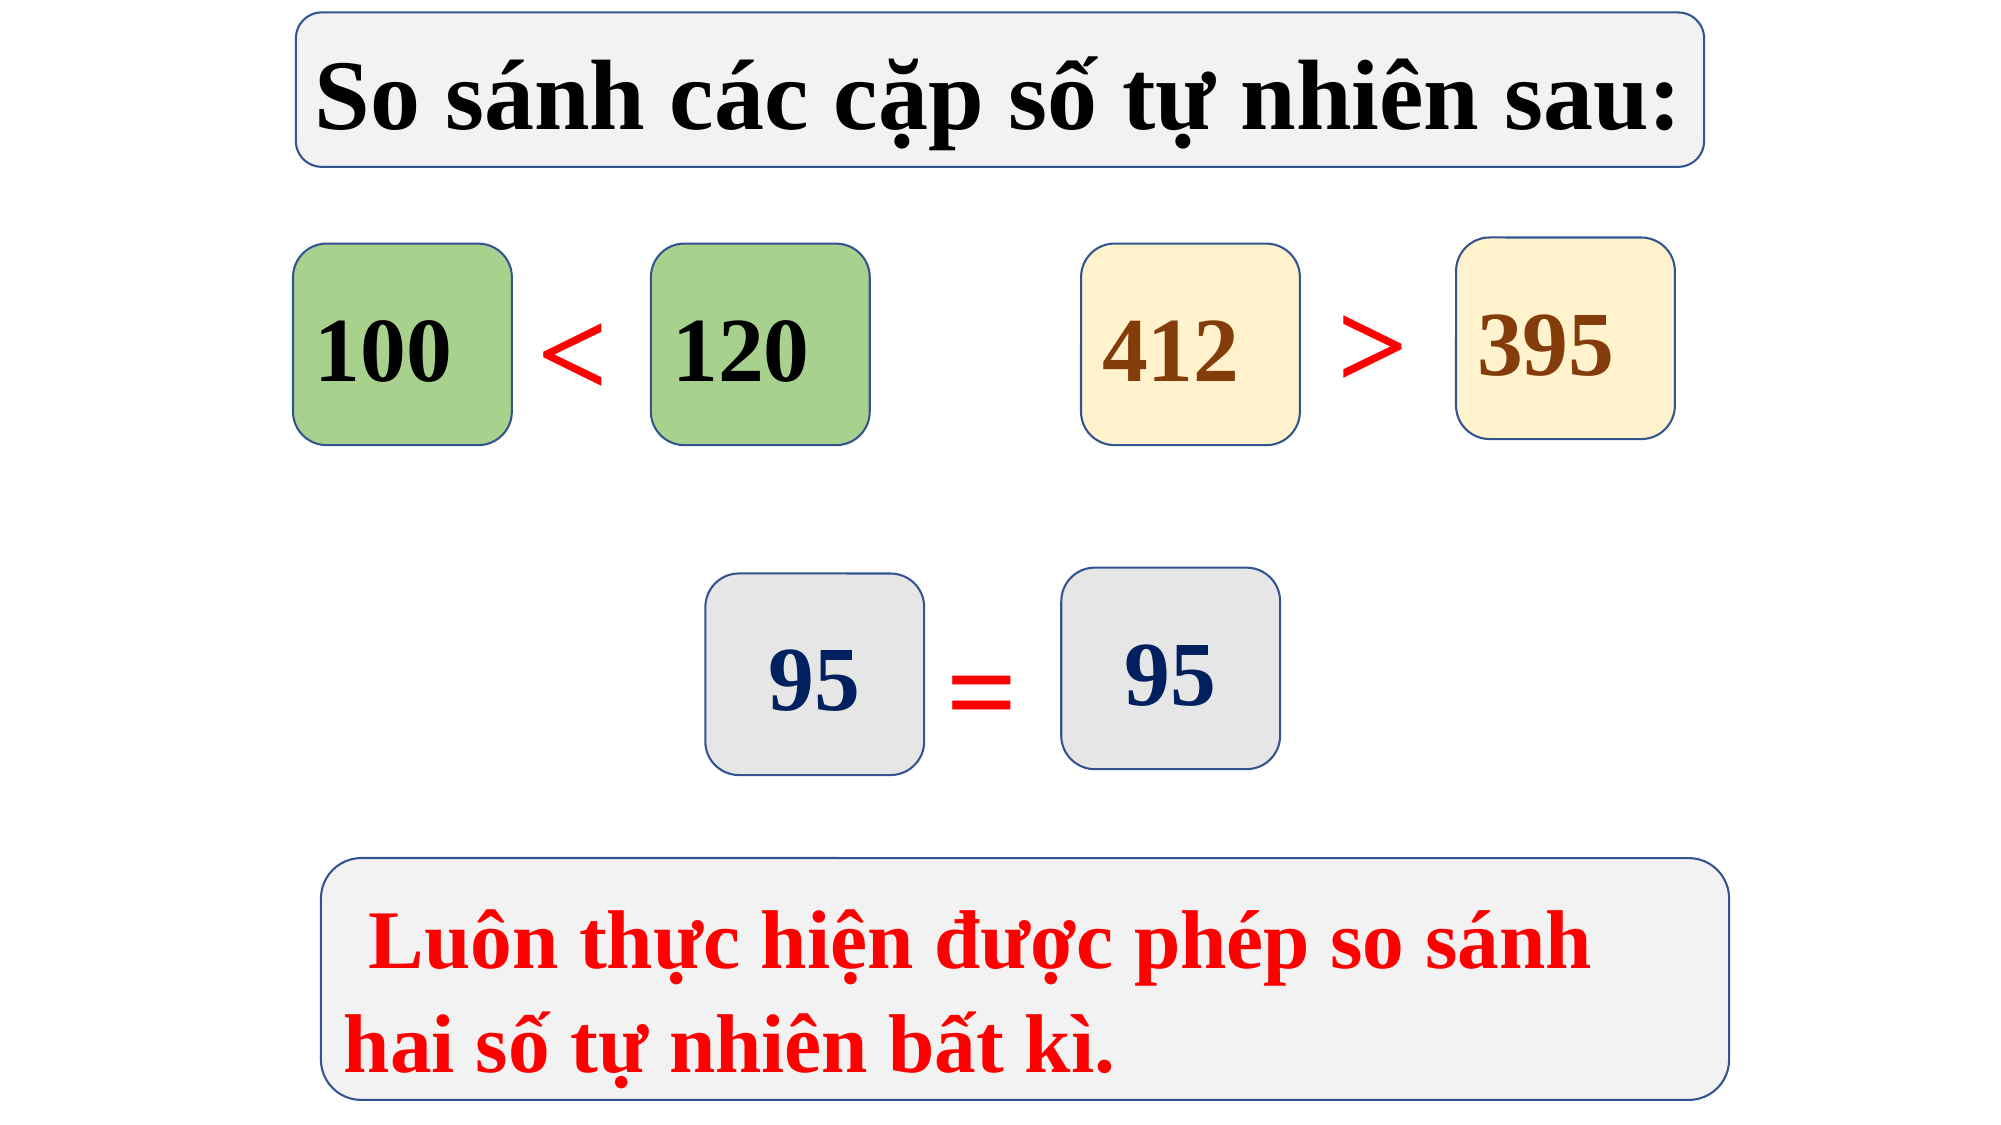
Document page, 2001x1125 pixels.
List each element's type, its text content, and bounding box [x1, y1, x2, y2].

text_box < [491, 264, 625, 430]
text_box So sánh các cặp số tự nhiên sau: [294, 11, 1706, 168]
text_box 95 [1060, 566, 1282, 771]
text_box 120 [649, 242, 871, 447]
text_box 95 [704, 572, 925, 777]
text_box 100 [291, 242, 511, 447]
text_box 412 [1079, 242, 1300, 447]
text_box > [1291, 256, 1425, 421]
text_box = [900, 601, 1033, 767]
text_box Luôn thực hiện được phép so sánh hai số tự nhiên bất kì. [319, 856, 1731, 1101]
text_box 395 [1454, 236, 1676, 441]
